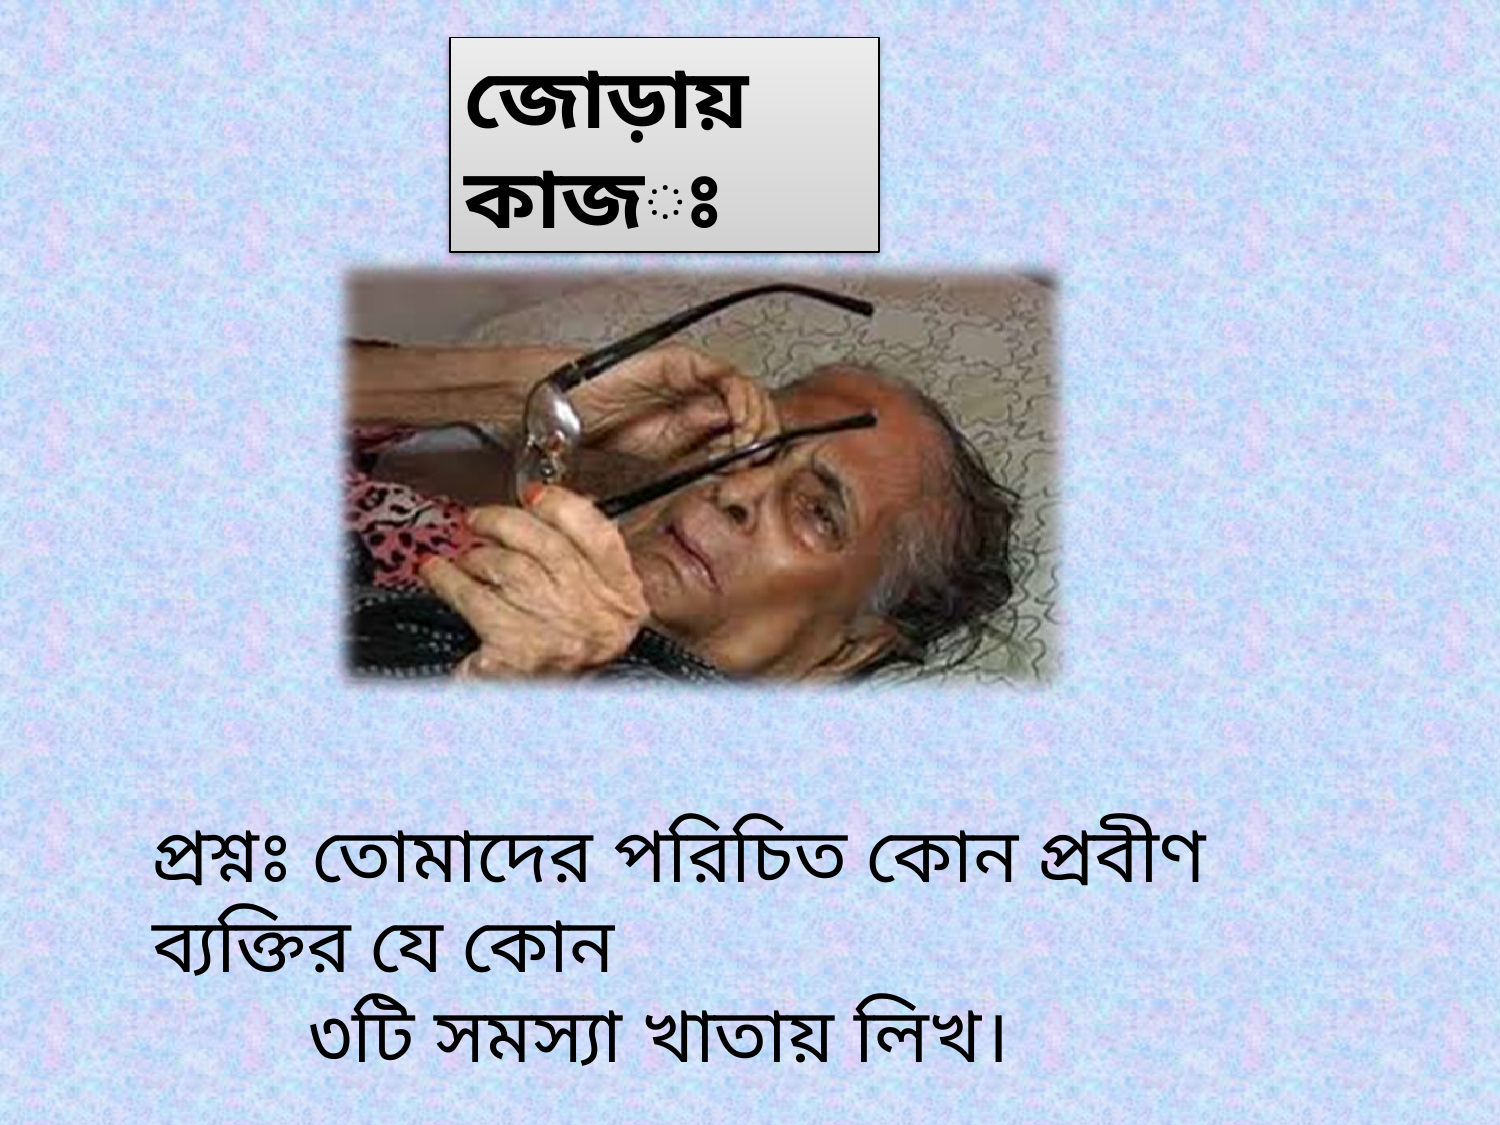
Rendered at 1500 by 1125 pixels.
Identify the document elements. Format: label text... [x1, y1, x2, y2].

picture [0, 0, 1500, 1125]
text_box প্রশ্নঃ তোমাদের পরিচিত কোন প্রবীণ ব্যক্তির যে কোন ৩টি সমস্যা খাতায় লিখ। [137, 799, 1438, 1085]
text_box জোড়ায় কাজঃ [449, 37, 880, 185]
